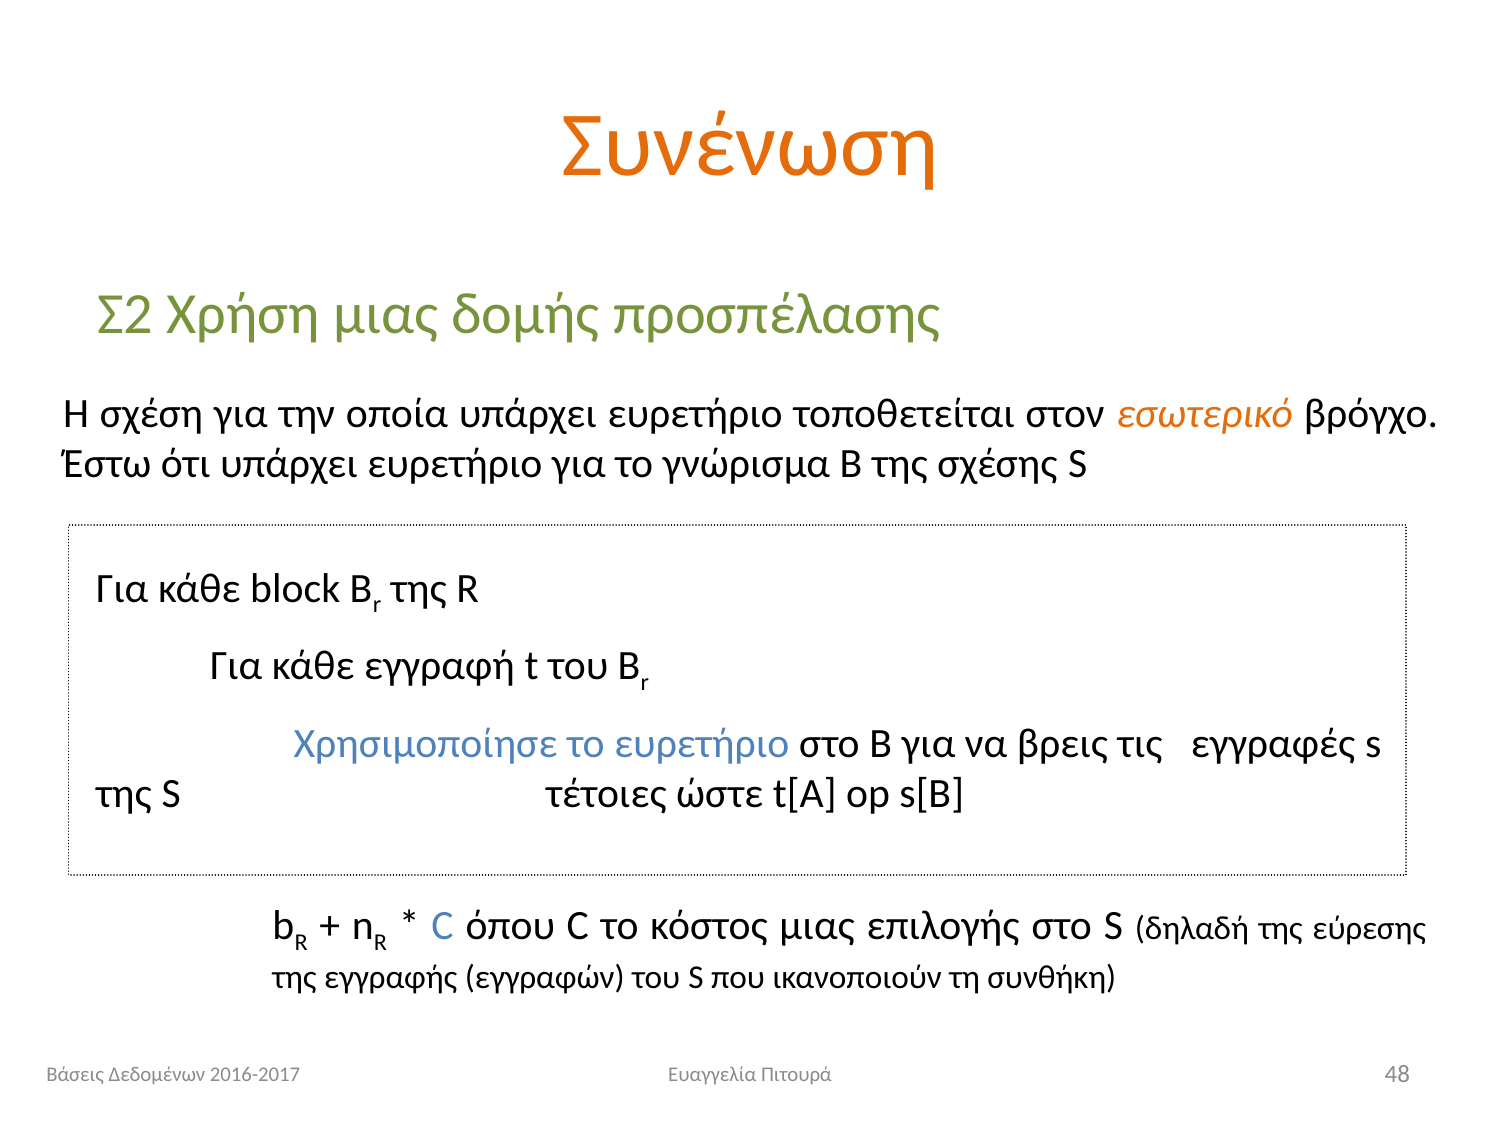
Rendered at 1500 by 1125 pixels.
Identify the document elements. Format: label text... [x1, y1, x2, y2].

footer Ευαγγελία Πιτουρά [512, 1042, 988, 1103]
slide_number Βάσεις Δεδομένων 2016-2017 [31, 1042, 382, 1103]
text_box Σ2 Χρήση μιας δομής προσπέλασης [82, 267, 1270, 353]
text_box bR + nR * C όπου C το κόστος μιας επιλογής στο S (δηλαδή της εύρεσης της εγγραφής (εγγραφών) του S που ικανοποιούν τη συνθήκη) [257, 890, 1442, 1003]
text_box Η σχέση για την οποία υπάρχει ευρετήριο τοποθετείται στον εσωτερικό βρόγχο. Έστω ότι υπάρχει ευρετήριο για το γνώρισμα Β της σχέσης S [48, 378, 1453, 493]
title Συνένωση [75, 45, 1425, 233]
slide_number 48 [1074, 1042, 1425, 1103]
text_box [68, 524, 1419, 876]
